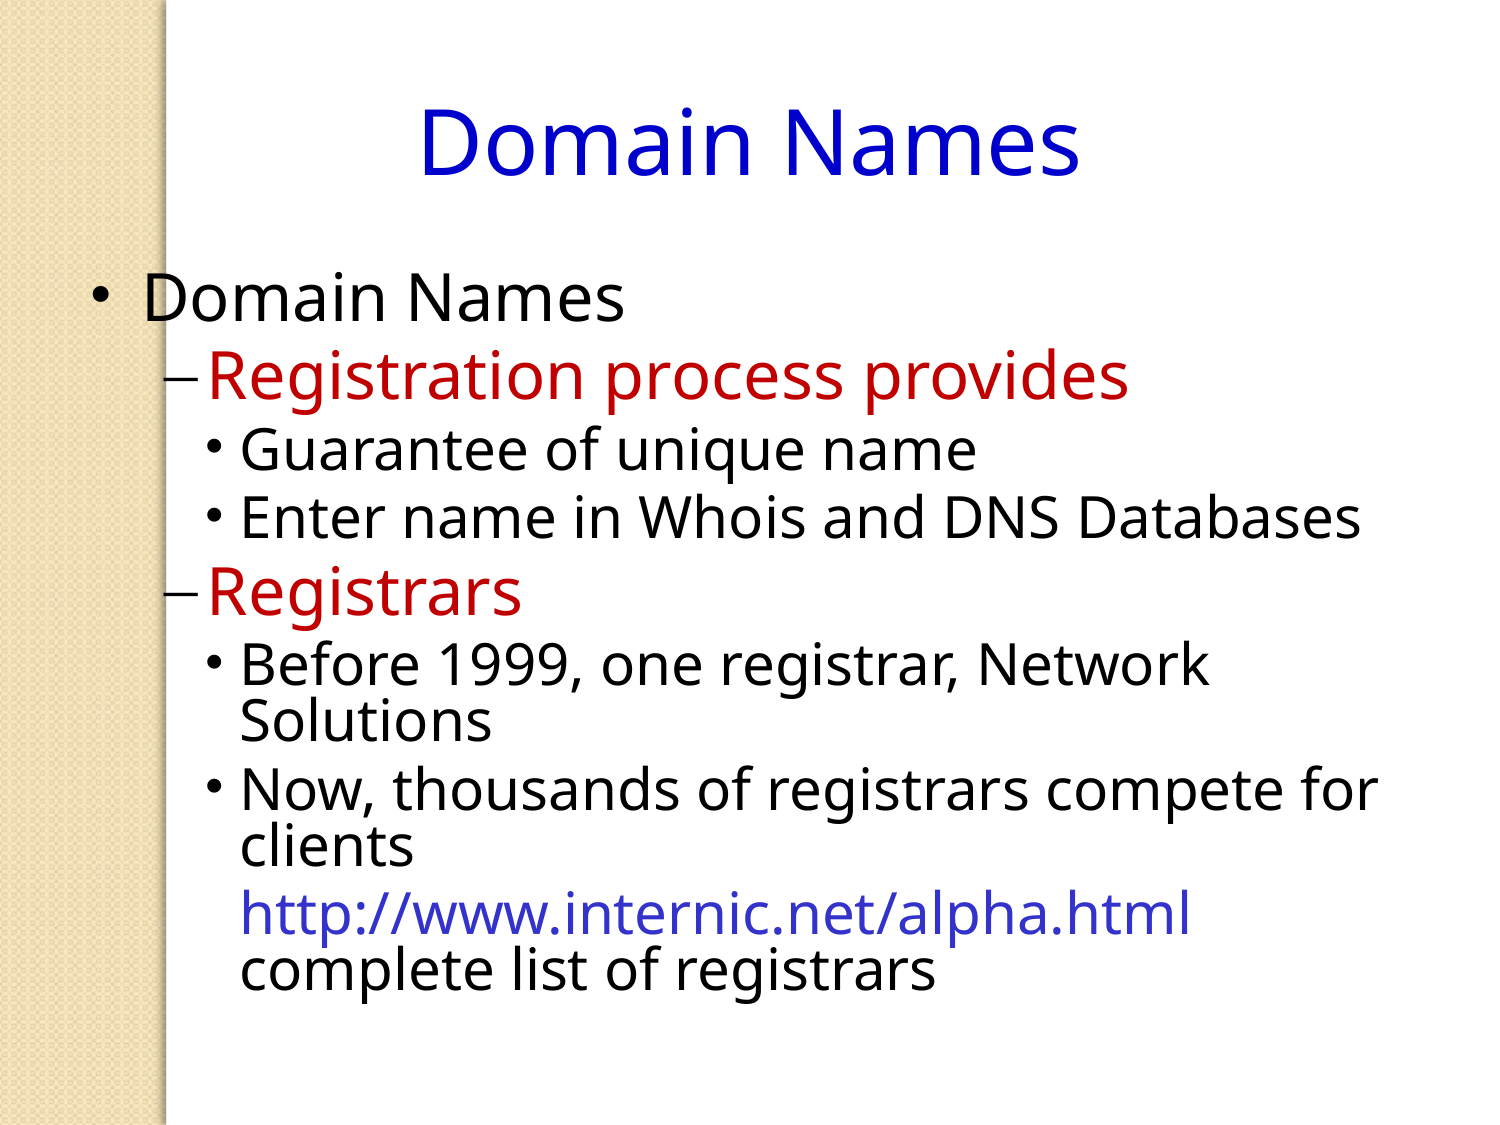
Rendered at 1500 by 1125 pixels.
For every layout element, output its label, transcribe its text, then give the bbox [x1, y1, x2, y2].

picture [0, 0, 166, 1125]
text_box Domain Names [74, 45, 1425, 233]
text_box Domain Names Registration process provides Guarantee of unique name Enter name in Whois and DNS Databases Registrars Before 1999, one registrar, Network Solutions Now, thousands of registrars compete for clients http://www.internic.net/alpha.html complete list of registrars [74, 262, 1425, 1010]
